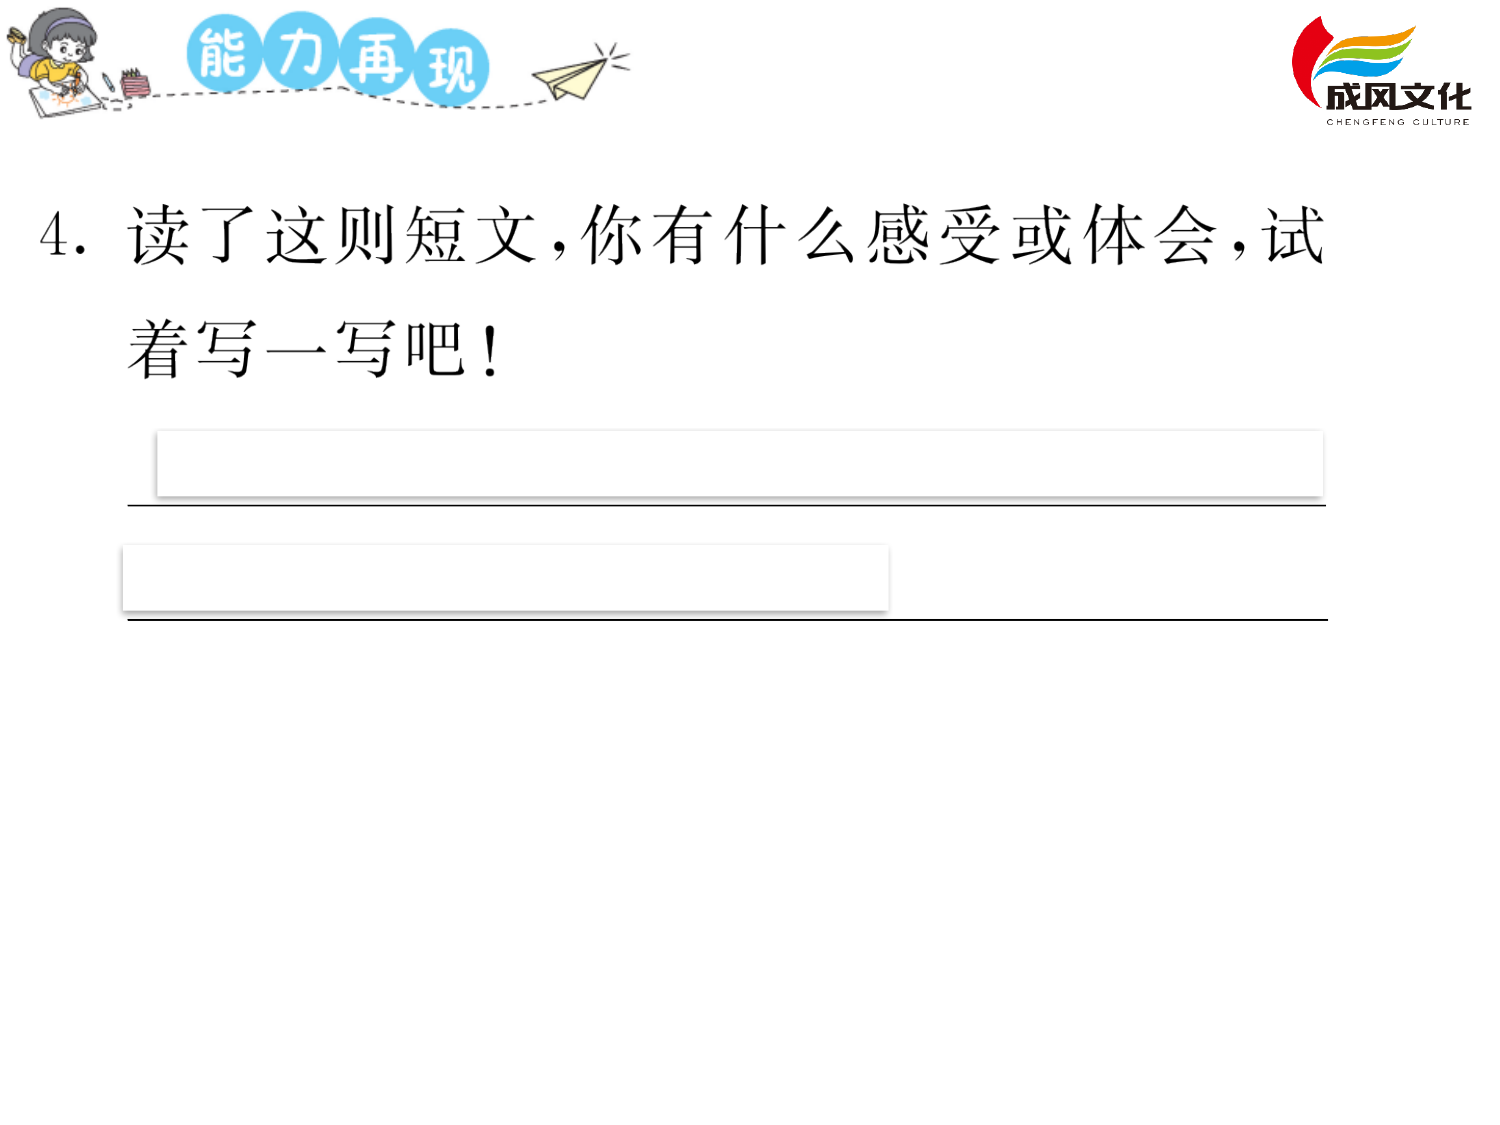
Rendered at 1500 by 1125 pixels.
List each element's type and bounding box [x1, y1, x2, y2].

picture [1, 5, 635, 124]
picture [1281, 0, 1489, 136]
picture [35, 176, 1453, 648]
